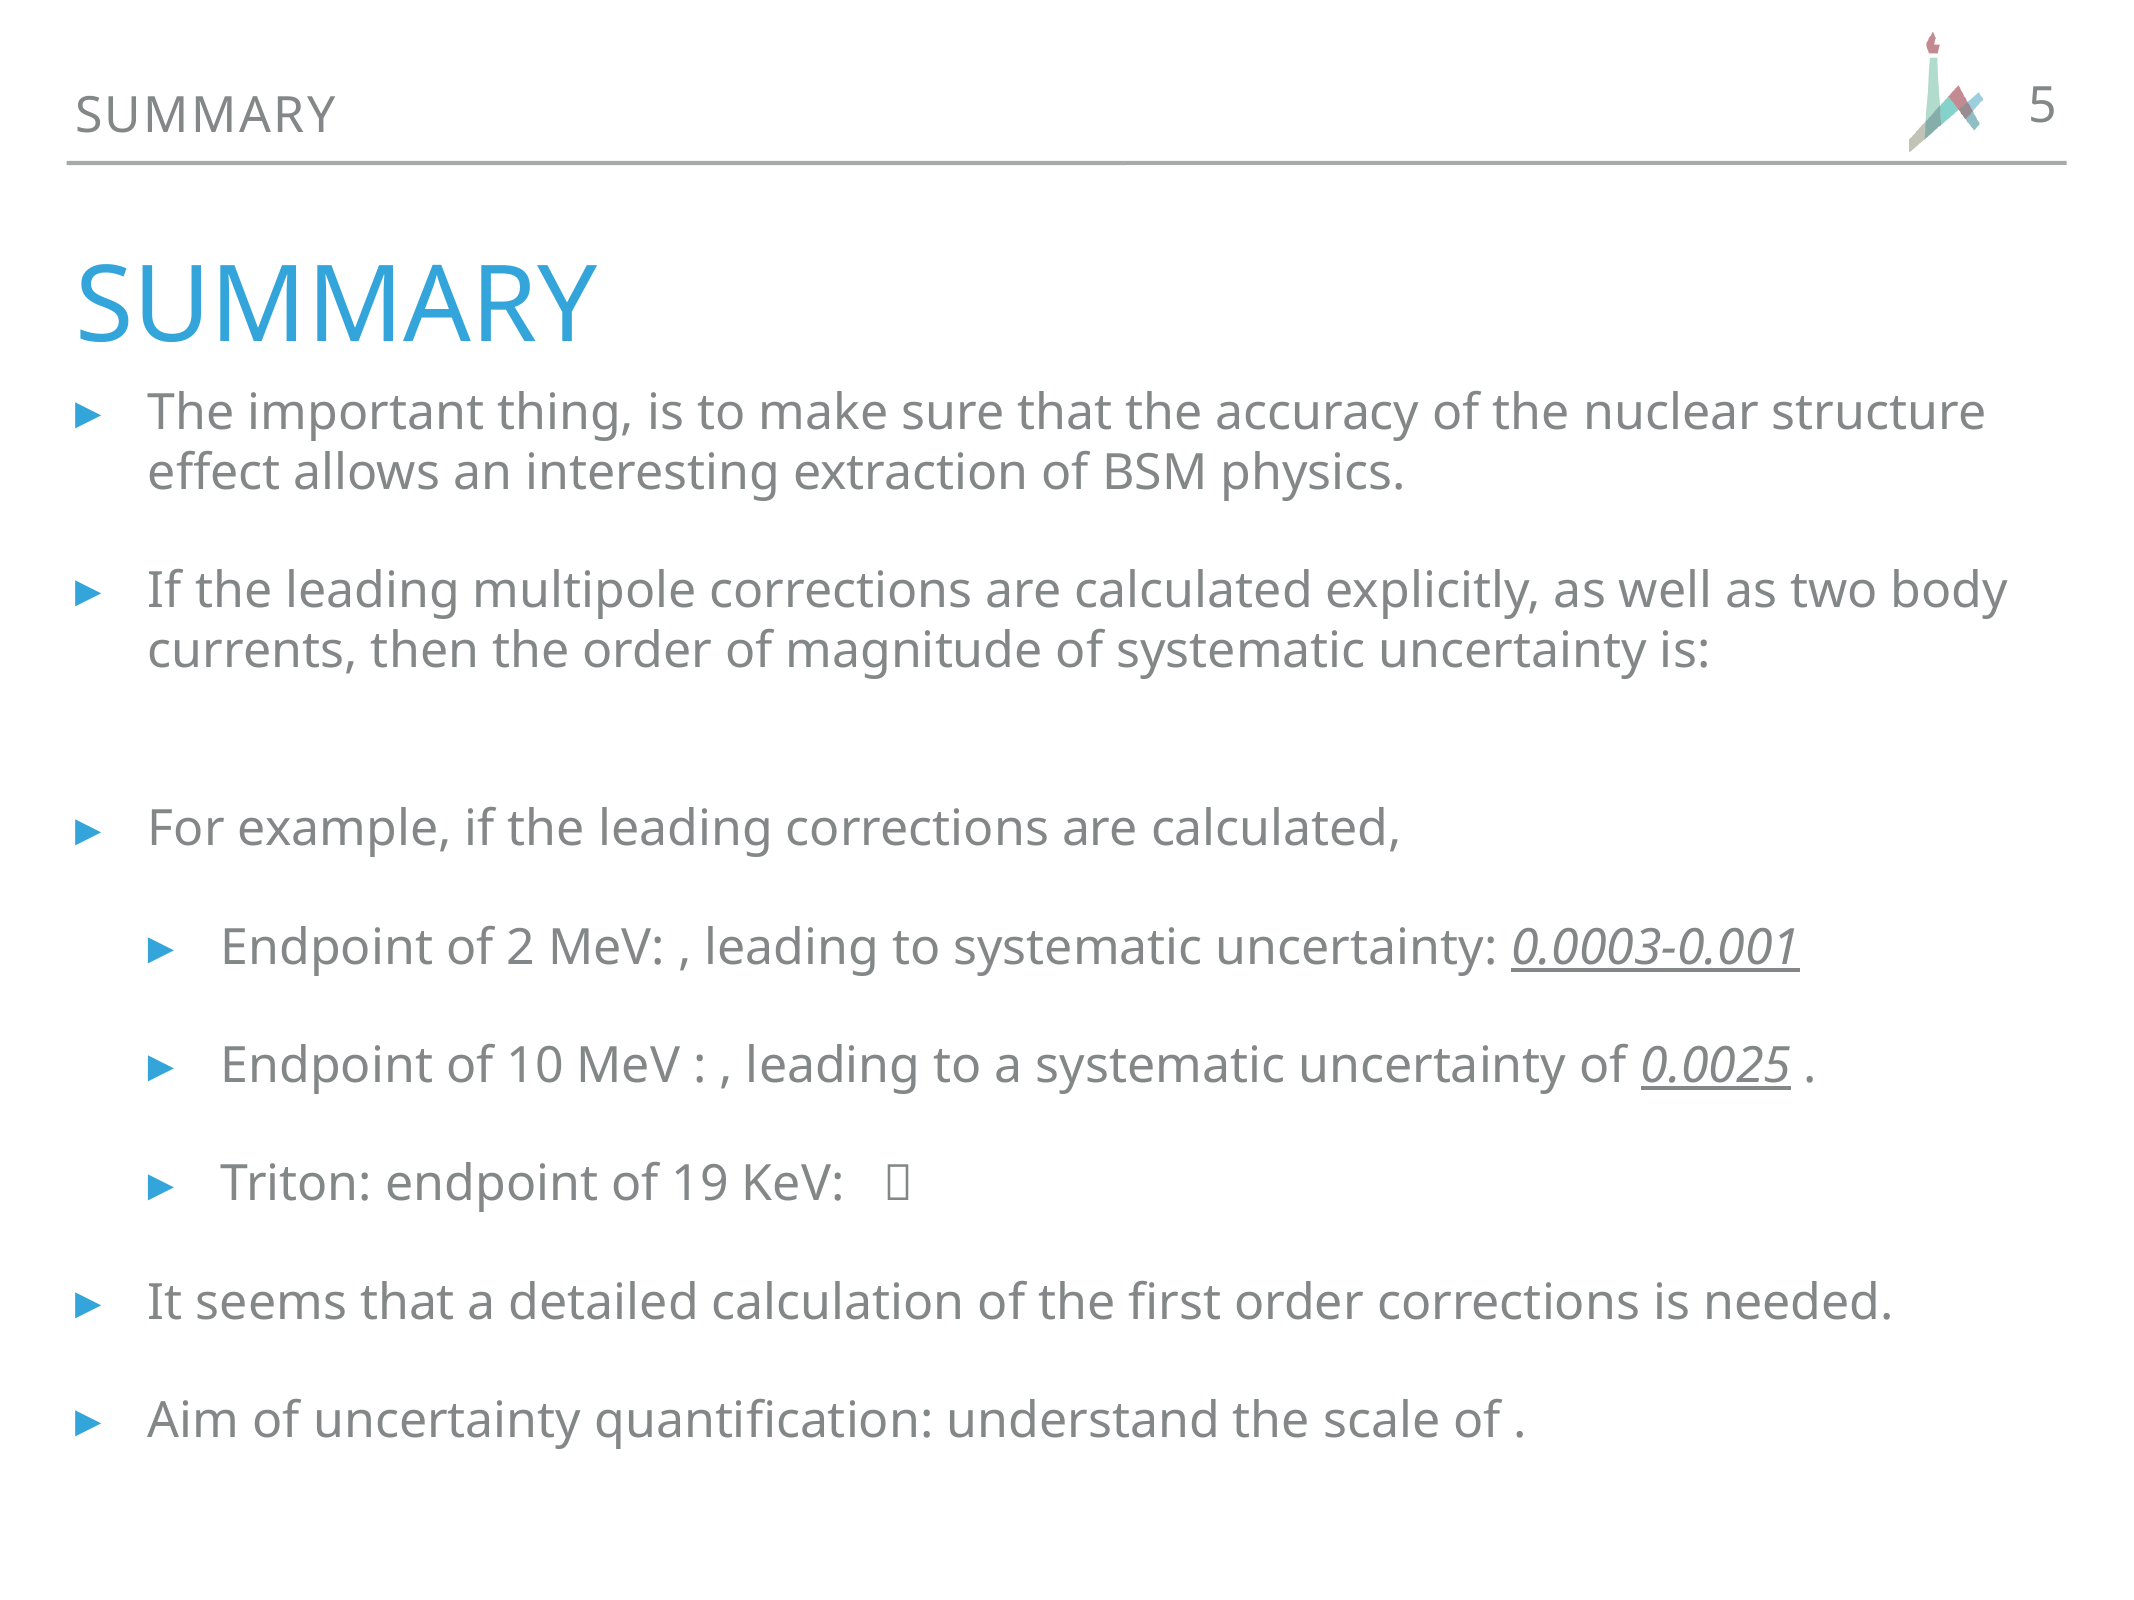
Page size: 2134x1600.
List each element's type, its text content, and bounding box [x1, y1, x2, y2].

list Summary [66, 84, 1901, 151]
title Summary [66, 251, 2068, 372]
slide_number 5 [1998, 70, 2067, 147]
